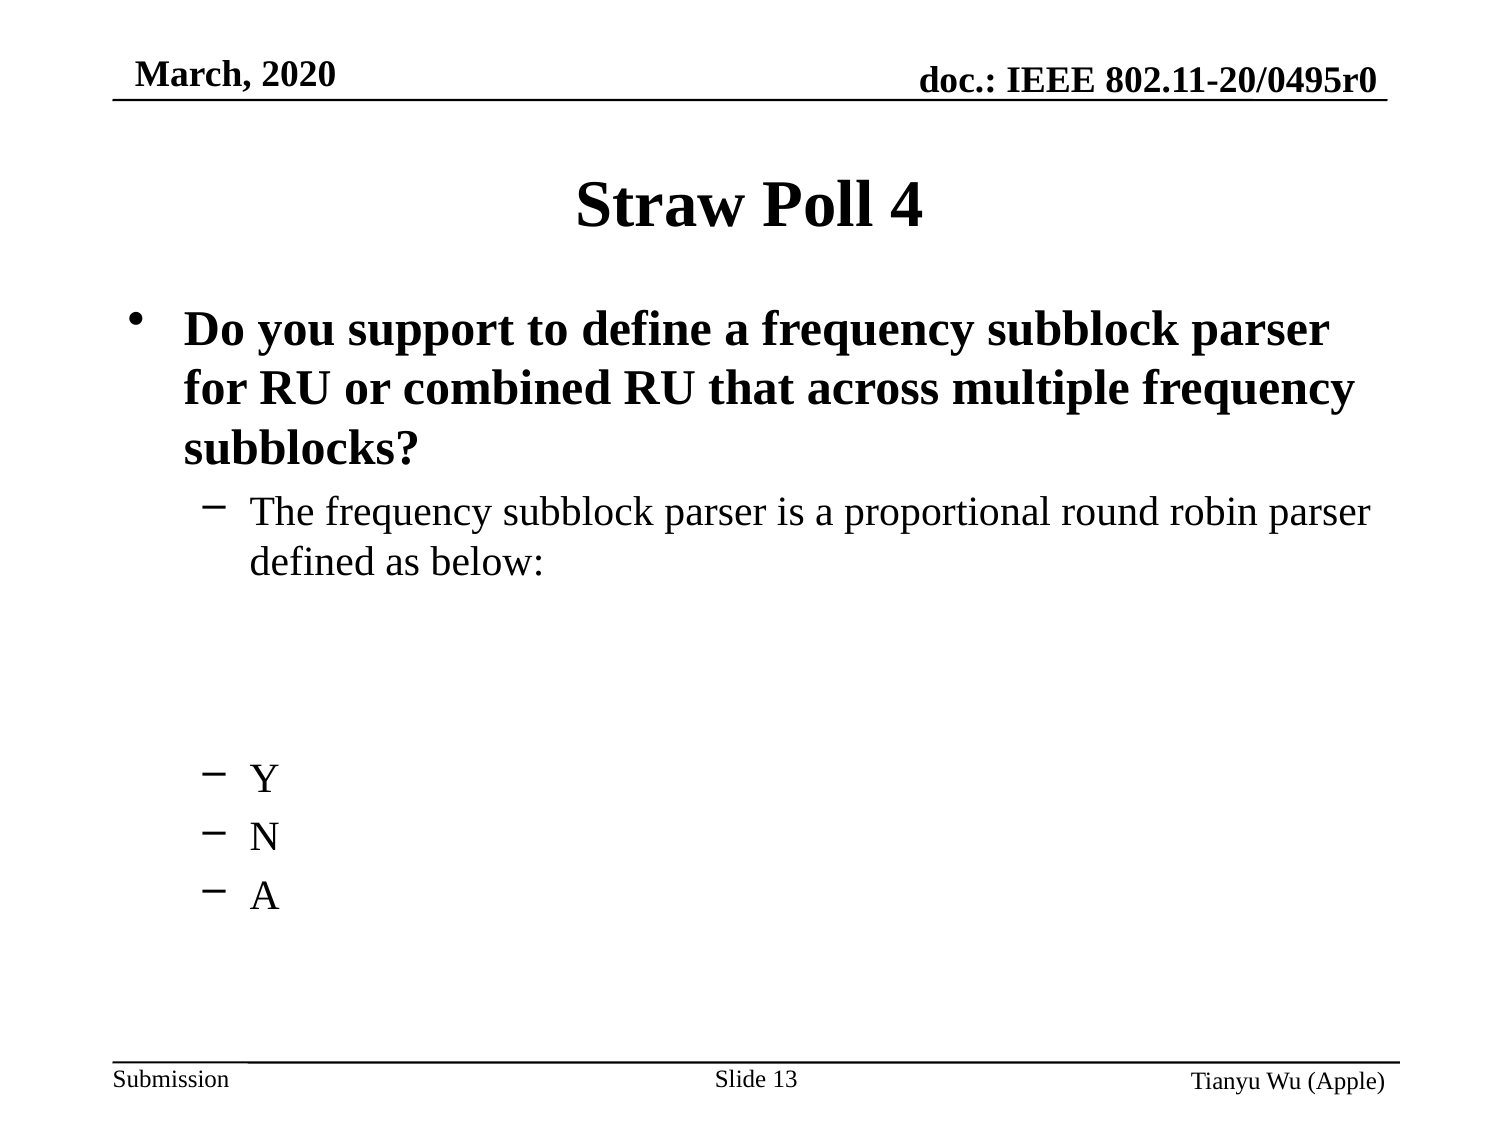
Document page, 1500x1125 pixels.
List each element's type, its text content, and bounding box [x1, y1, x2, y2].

list Do you support to define a frequency subblock parser for RU or combined RU that across multiple frequency subblocks? The frequency subblock parser is a proportional round robin parser defined as below: Y N A [112, 288, 1388, 963]
slide_number Slide 13 [712, 1061, 800, 1093]
title Straw Poll 4 [112, 112, 1388, 288]
